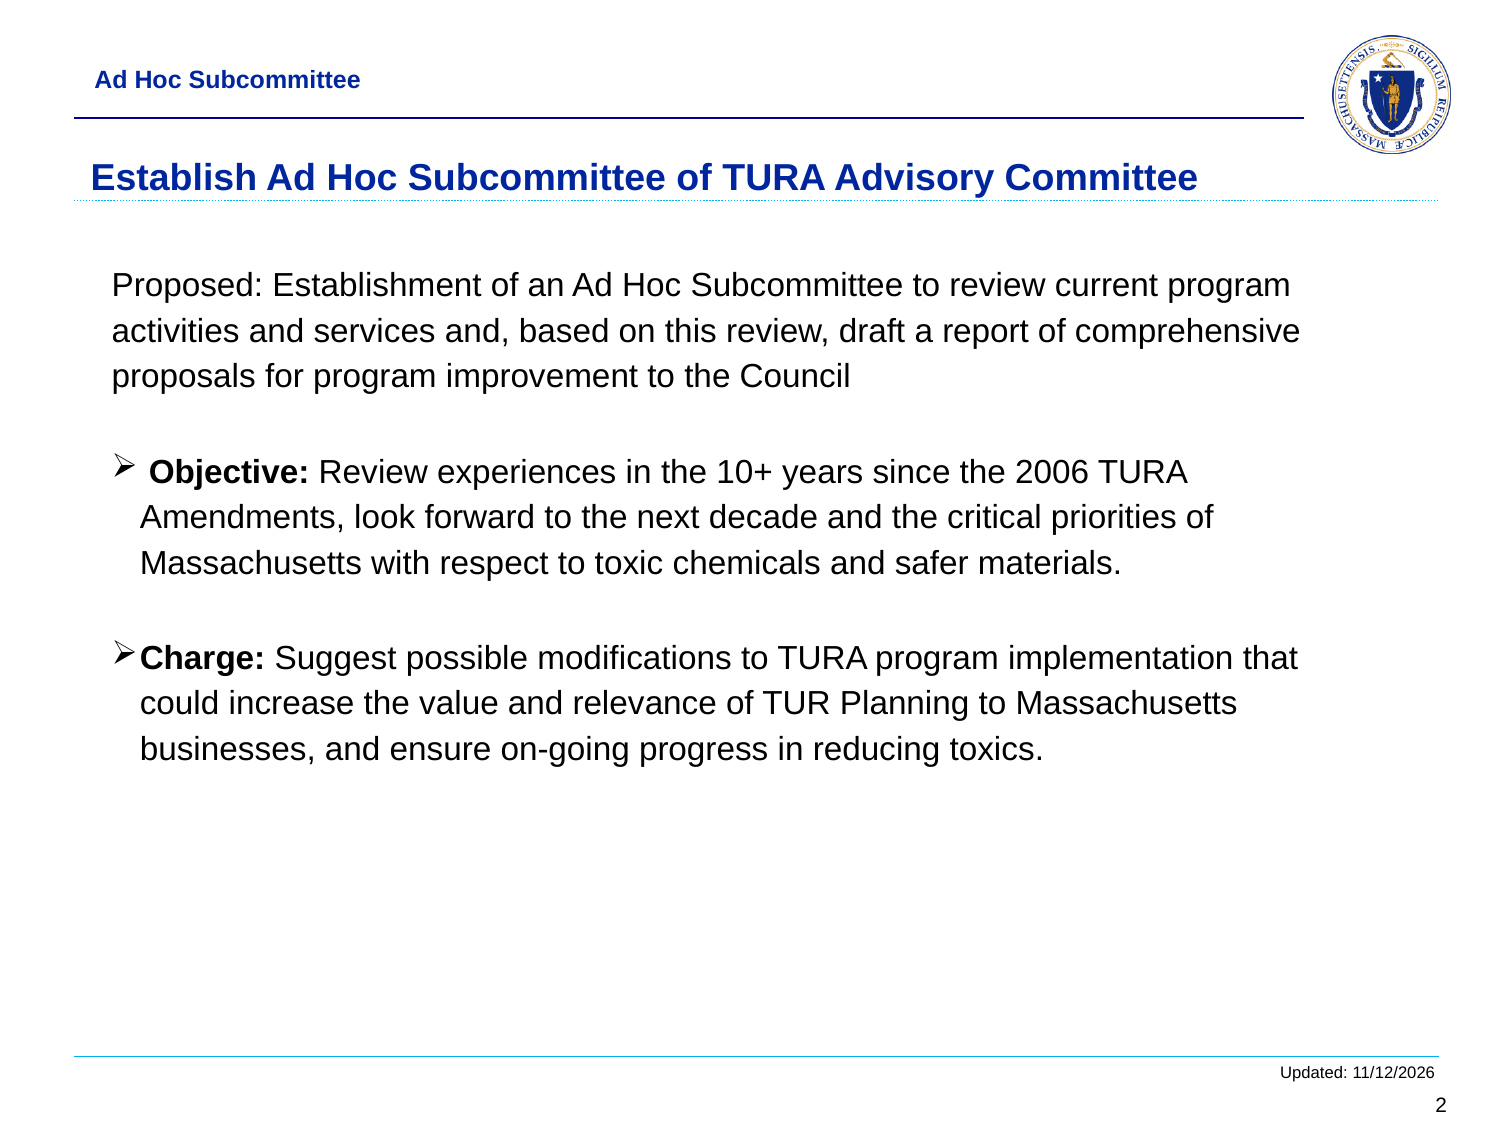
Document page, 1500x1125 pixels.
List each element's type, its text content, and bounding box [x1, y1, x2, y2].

text_box Ad Hoc Subcommittee [79, 56, 377, 101]
list Proposed: Establishment of an Ad Hoc Subcommittee to review current program activities and services and, based on this review, draft a report of comprehensive proposals for program improvement to the Council Objective: Review experiences in the 10+ years since the 2006 TURA Amendments, look forward to the next decade and the critical priorities of Massachusetts with respect to toxic chemicals and safer materials. Charge: Suggest possible modifications to TURA program implementation that could increase the value and relevance of TUR Planning to Massachusetts businesses, and ensure on-going progress in reducing toxics. [96, 250, 1369, 950]
picture [1332, 35, 1451, 154]
title Establish Ad Hoc Subcommittee of TURA Advisory Committee [75, 145, 1348, 207]
